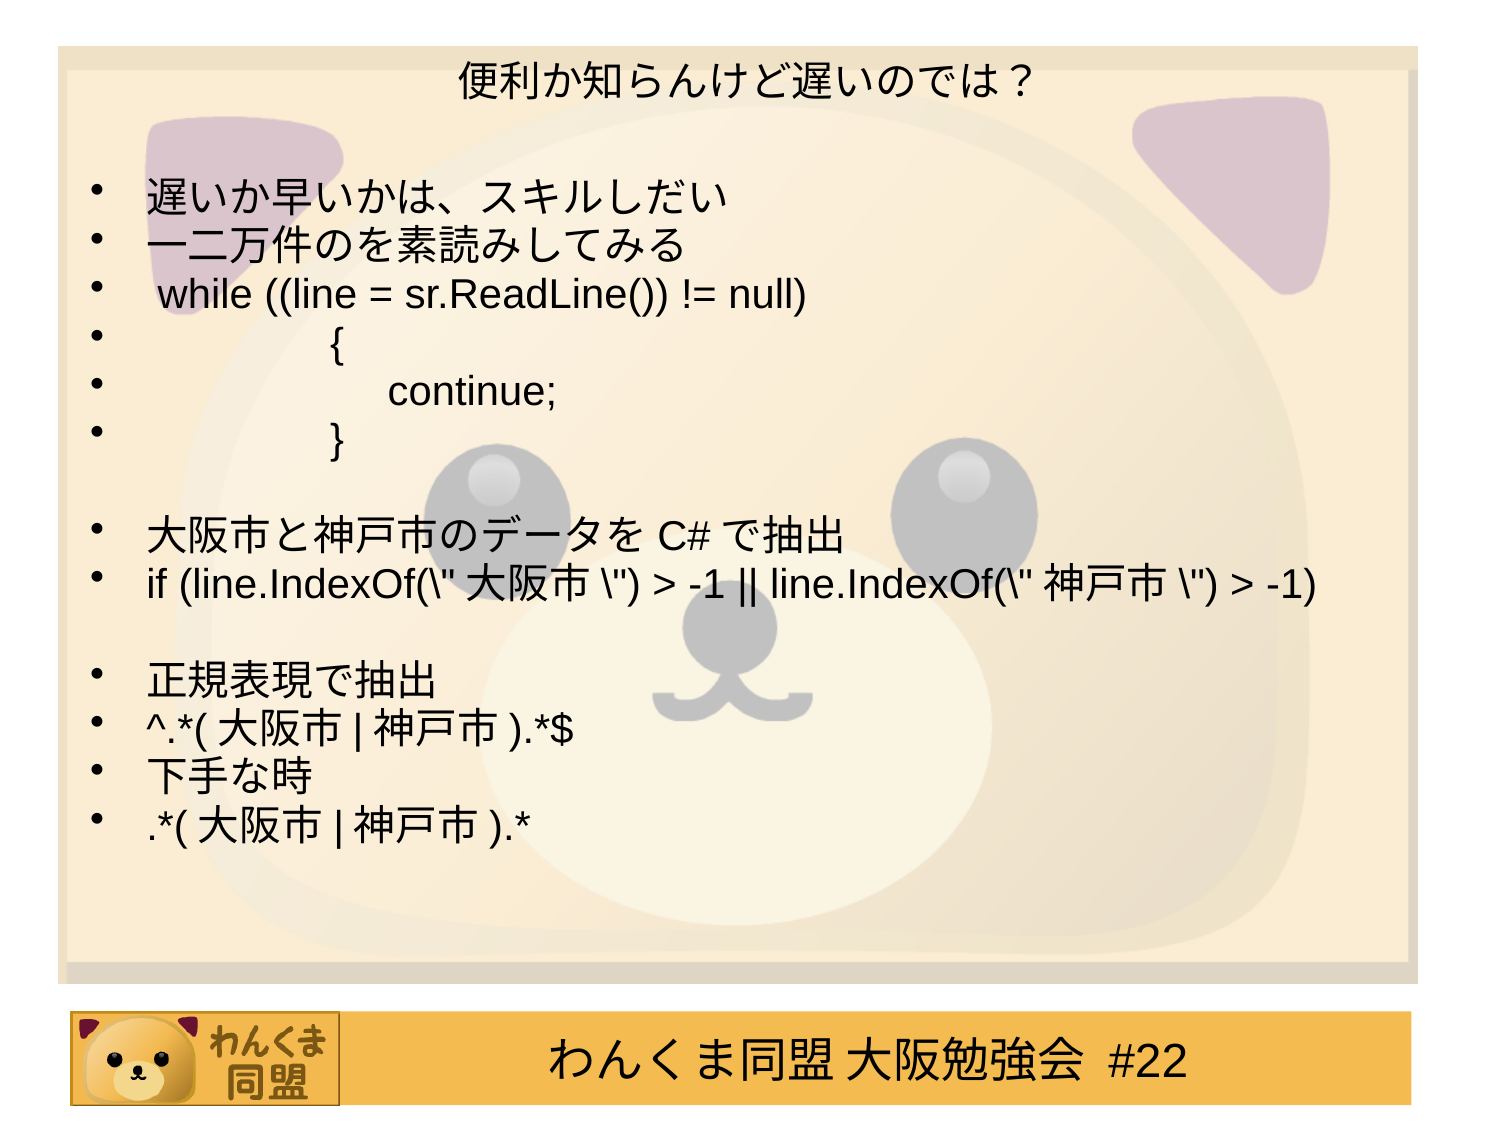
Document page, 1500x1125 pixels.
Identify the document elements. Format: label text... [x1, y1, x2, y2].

picture [58, 46, 1418, 984]
list 遅いか早いかは、スキルしだい 一二万件のを素読みしてみる while ((line = sr.ReadLine()) != null) { continue; } 大阪市と神戸市のデータをC#で抽出 if (line.IndexOf(\"大阪市\") > -1 || line.IndexOf(\"神戸市\") > -1) 正規表現で抽出 ^.*(大阪市|神戸市).*$ 下手な時 .*(大阪市|神戸市).* [74, 172, 1426, 1006]
title 便利か知らんけど遅いのでは？ [74, 44, 1426, 114]
picture [70, 1011, 340, 1106]
